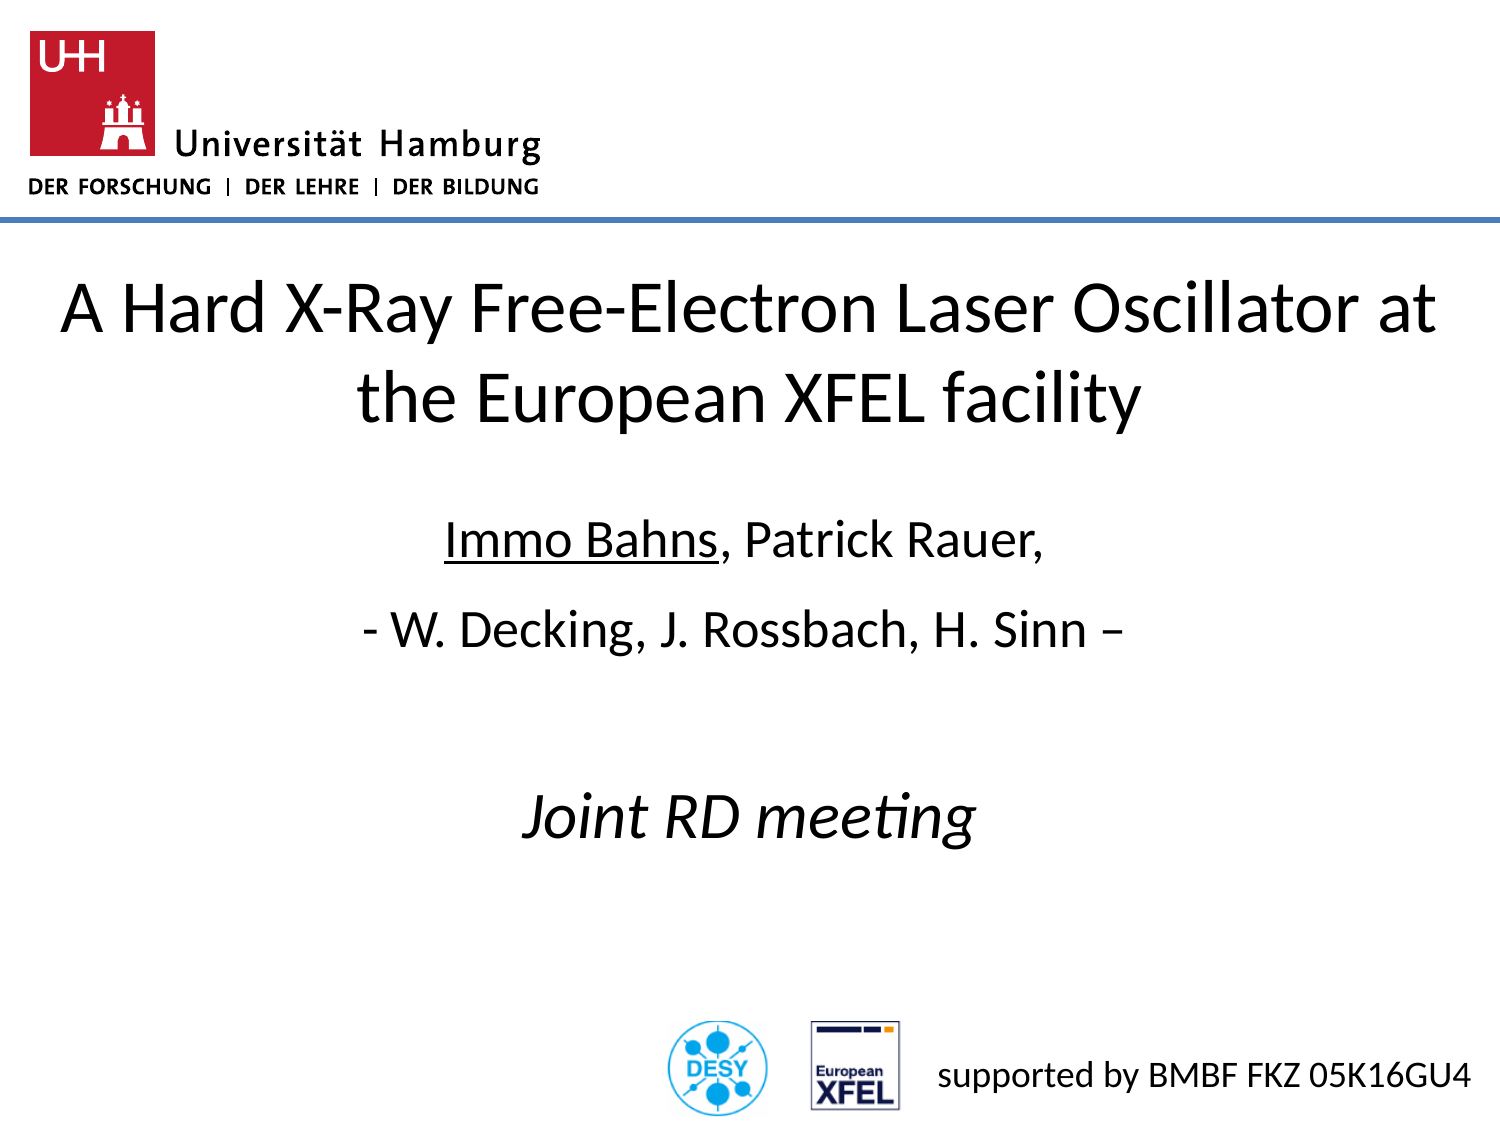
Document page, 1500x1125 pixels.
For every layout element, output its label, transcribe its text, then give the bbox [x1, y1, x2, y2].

text_box Immo Bahns, Patrick Rauer, - W. Decking, J. Rossbach, H. Sinn – [63, 495, 1415, 846]
text_box Joint RD meeting [244, 659, 1256, 859]
text_box supported by BMBF FKZ 05K16GU4 [922, 1042, 1488, 1103]
title A Hard X-Ray Free-Electron Laser Oscillator at the European XFEL facility [0, 226, 1500, 468]
picture [609, 1021, 928, 1123]
